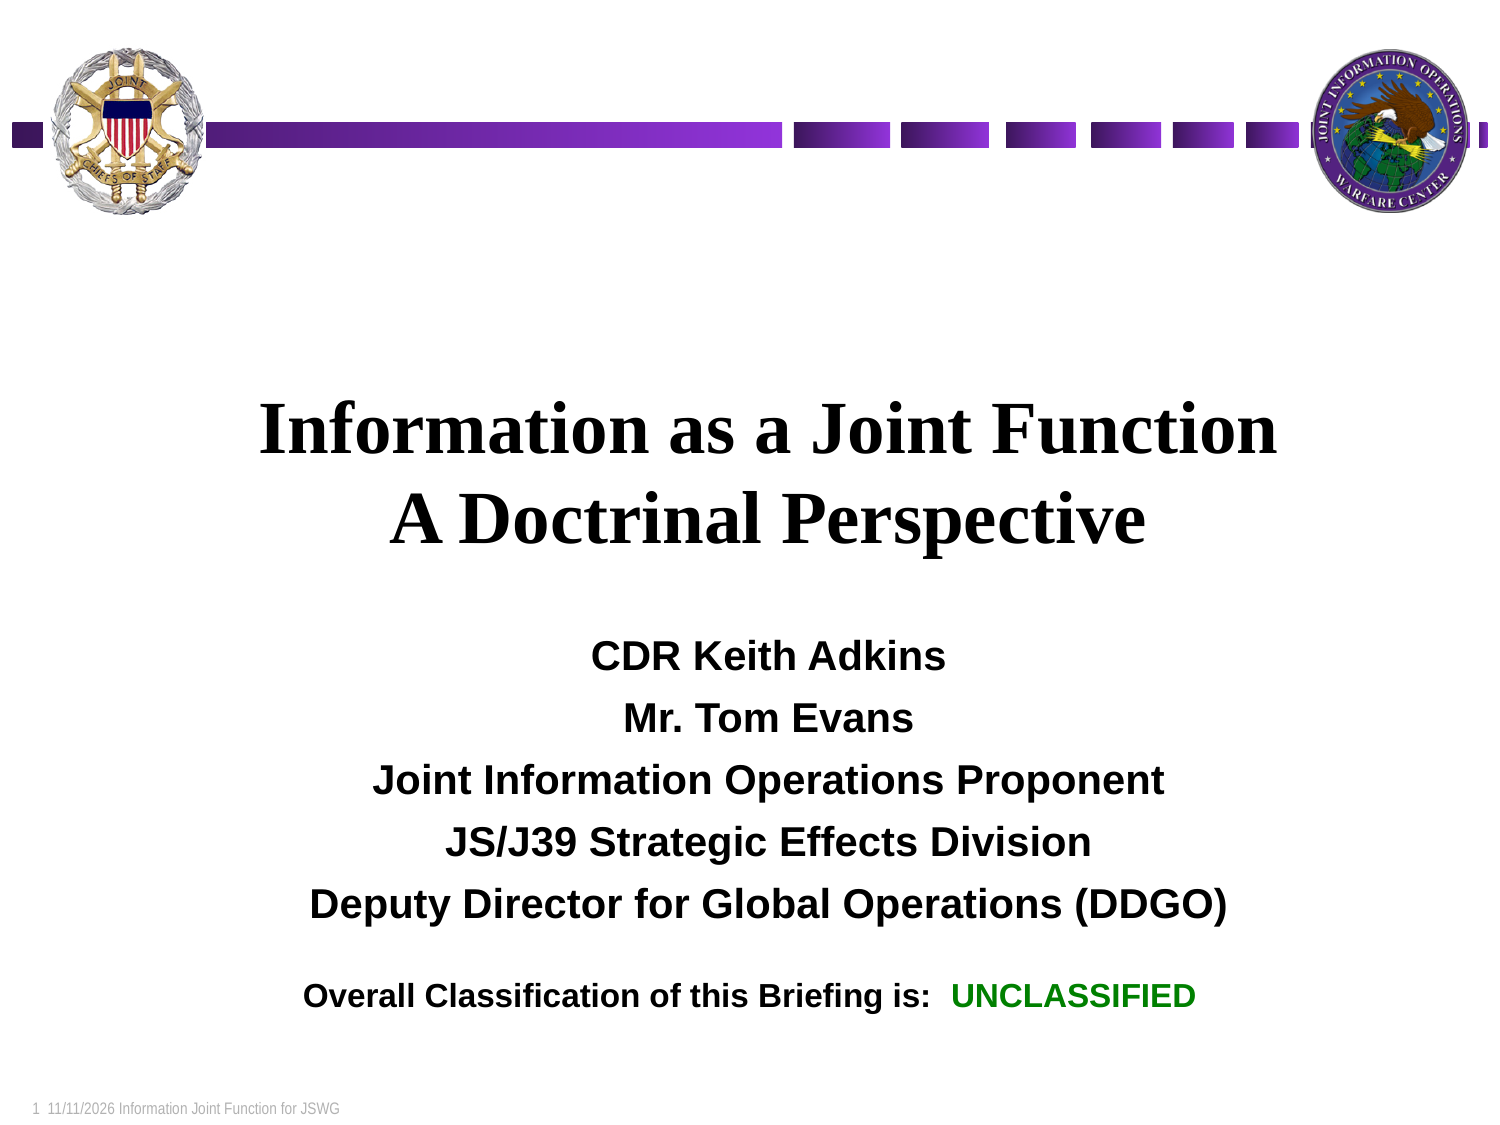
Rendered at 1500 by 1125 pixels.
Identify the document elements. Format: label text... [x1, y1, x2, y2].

title Information as a Joint Function A Doctrinal Perspective [111, 249, 1426, 688]
subtitle CDR Keith Adkins Mr. Tom Evans Joint Information Operations Proponent JS/J39 Strategic Effects Division Deputy Director for Global Operations (DDGO) [243, 624, 1294, 913]
picture [1312, 49, 1468, 213]
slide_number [24, 1087, 526, 1125]
picture [43, 37, 206, 223]
text_box Overall Classification of this Briefing is: UNCLASSIFIED [288, 967, 1212, 1022]
